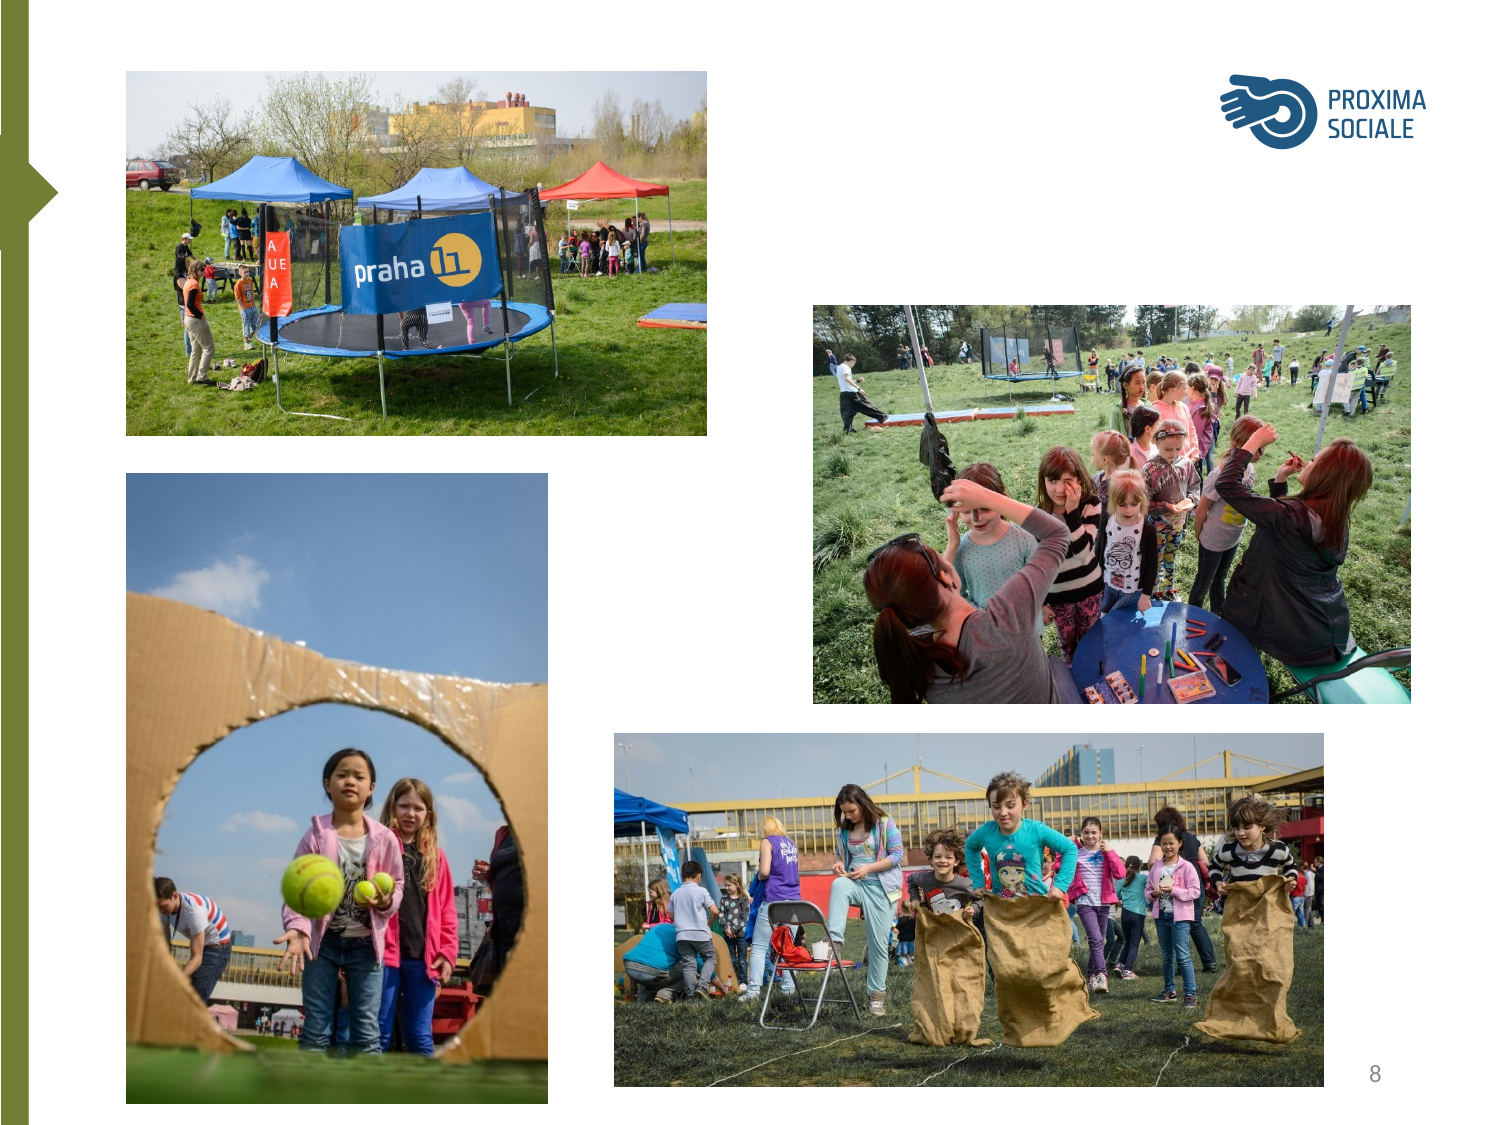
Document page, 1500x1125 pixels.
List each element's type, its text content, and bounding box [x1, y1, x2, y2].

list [126, 71, 707, 436]
slide_number 8 [1059, 1042, 1397, 1103]
picture [0, 0, 1500, 1125]
